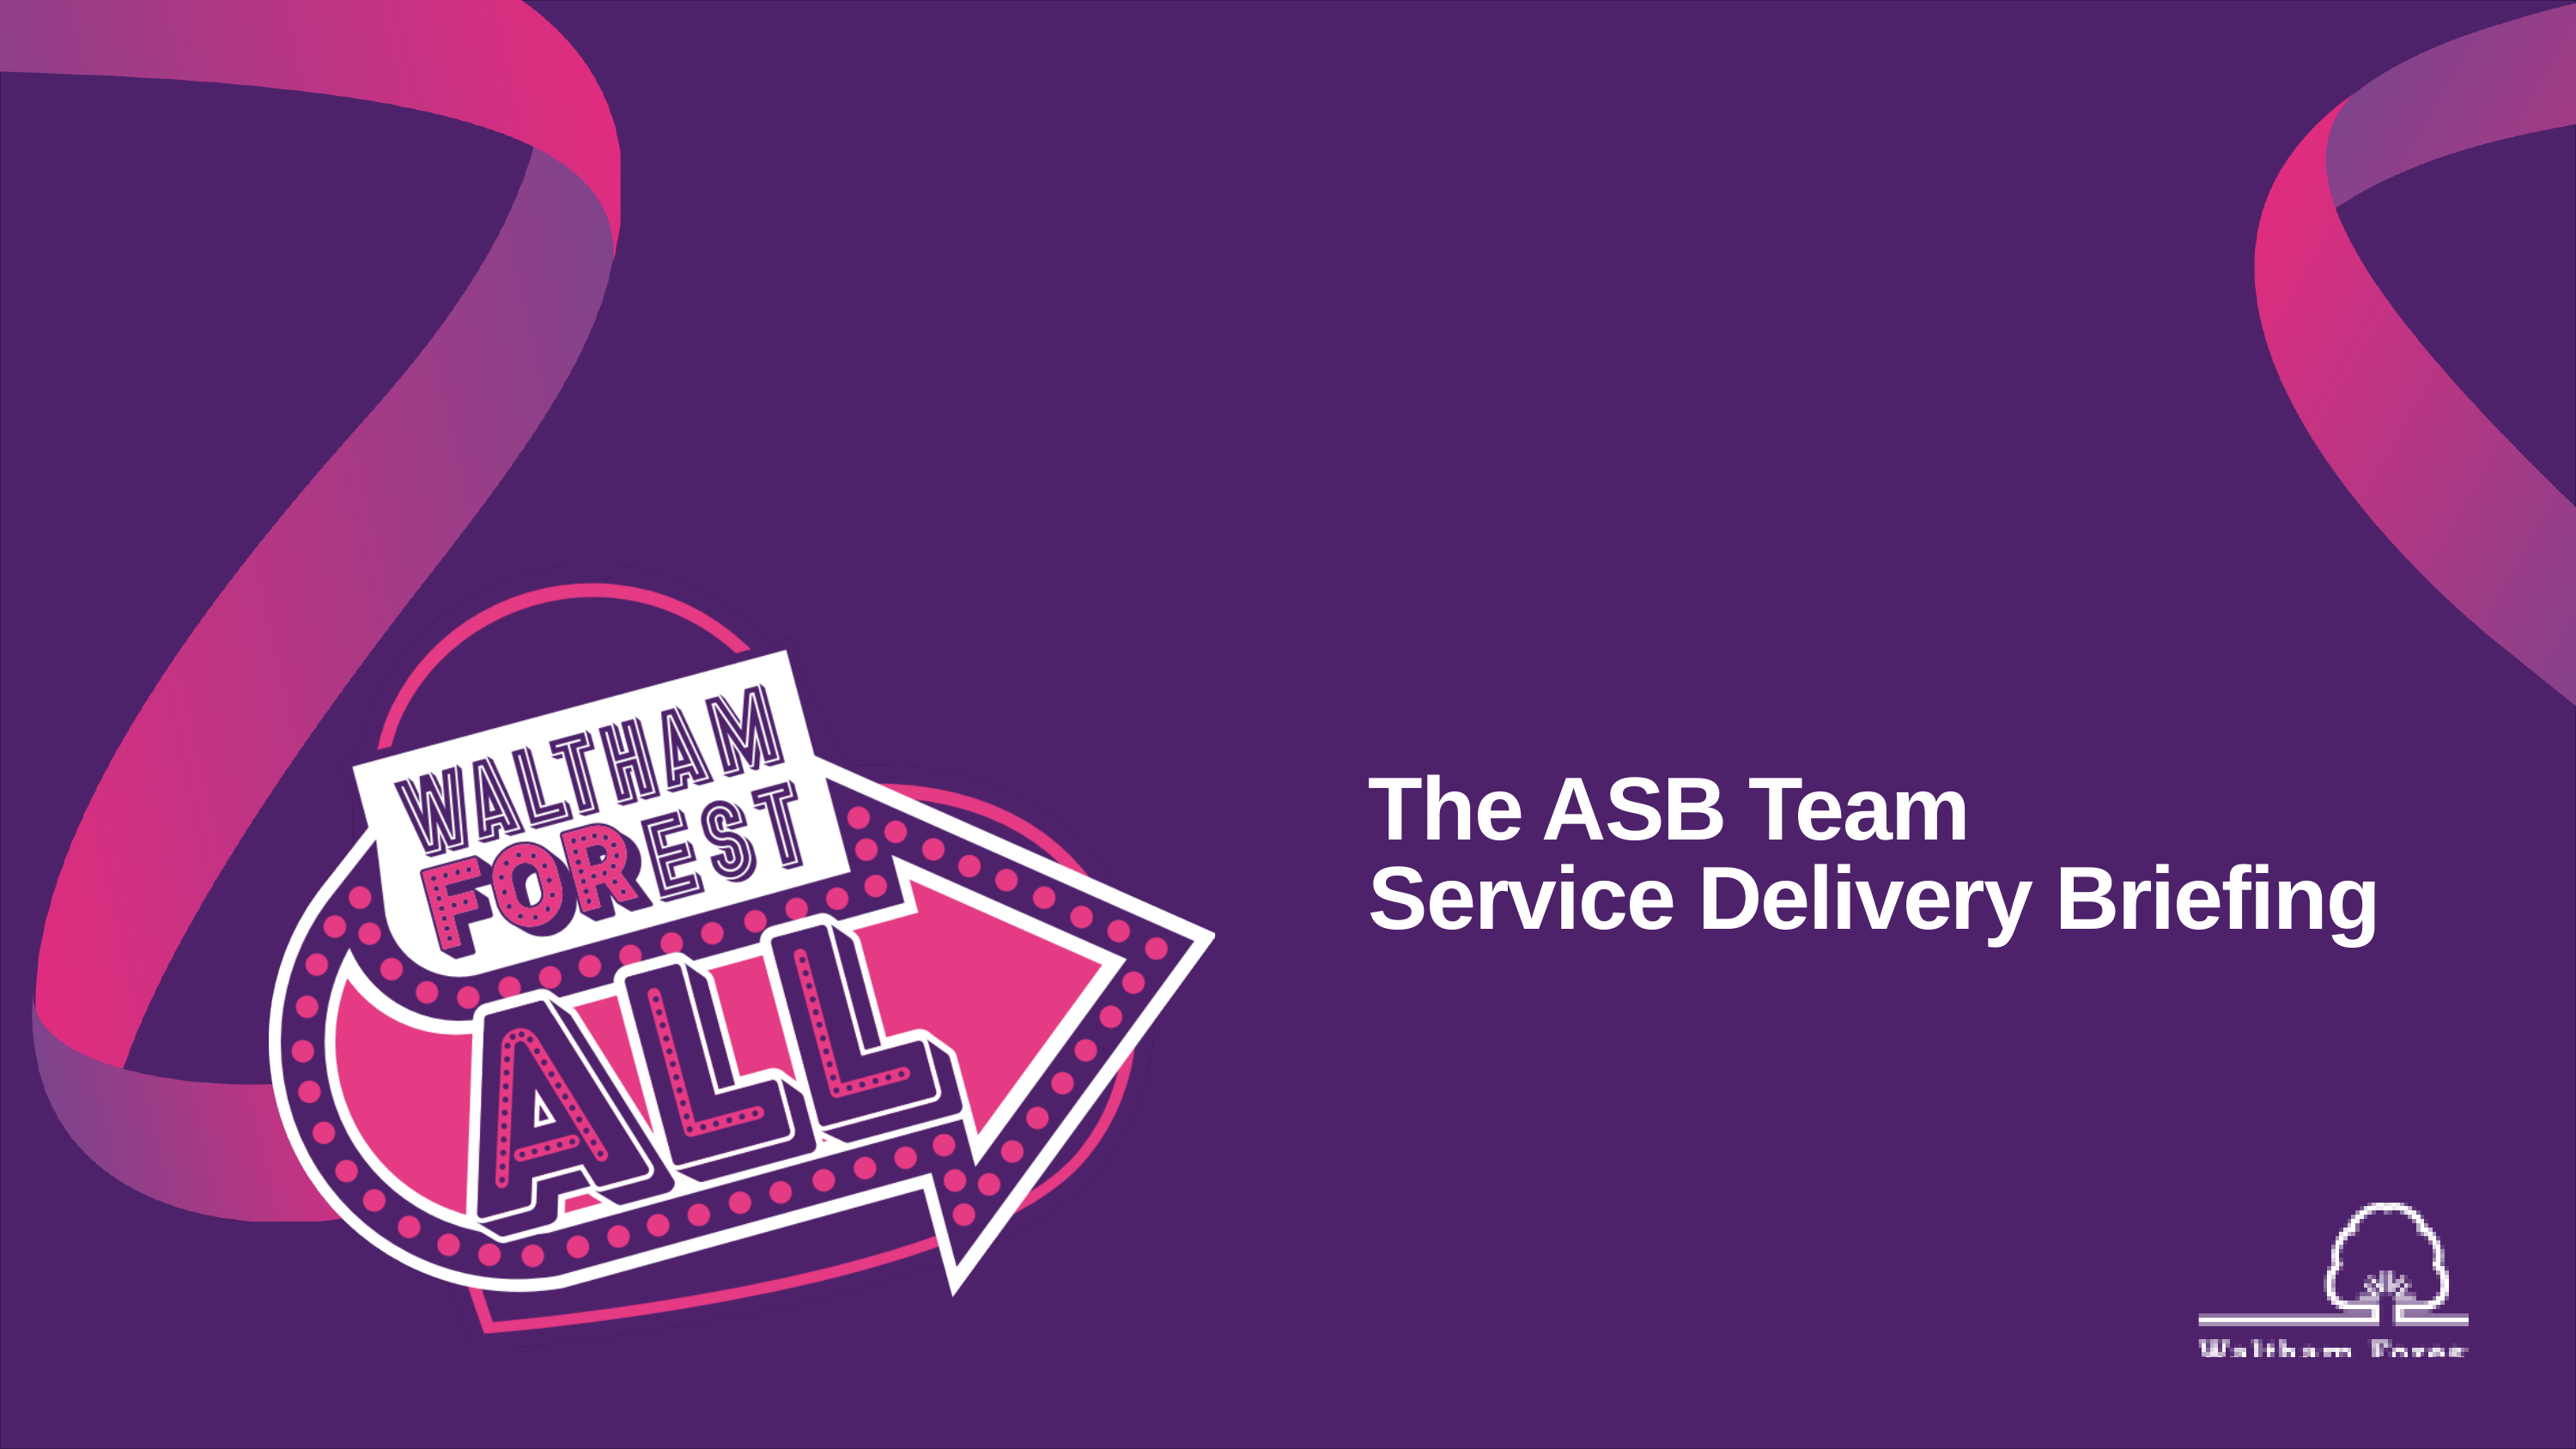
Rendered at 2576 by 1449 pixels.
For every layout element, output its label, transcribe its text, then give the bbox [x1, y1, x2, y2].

title The ASB Team Service Delivery Briefing [1368, 443, 2576, 948]
